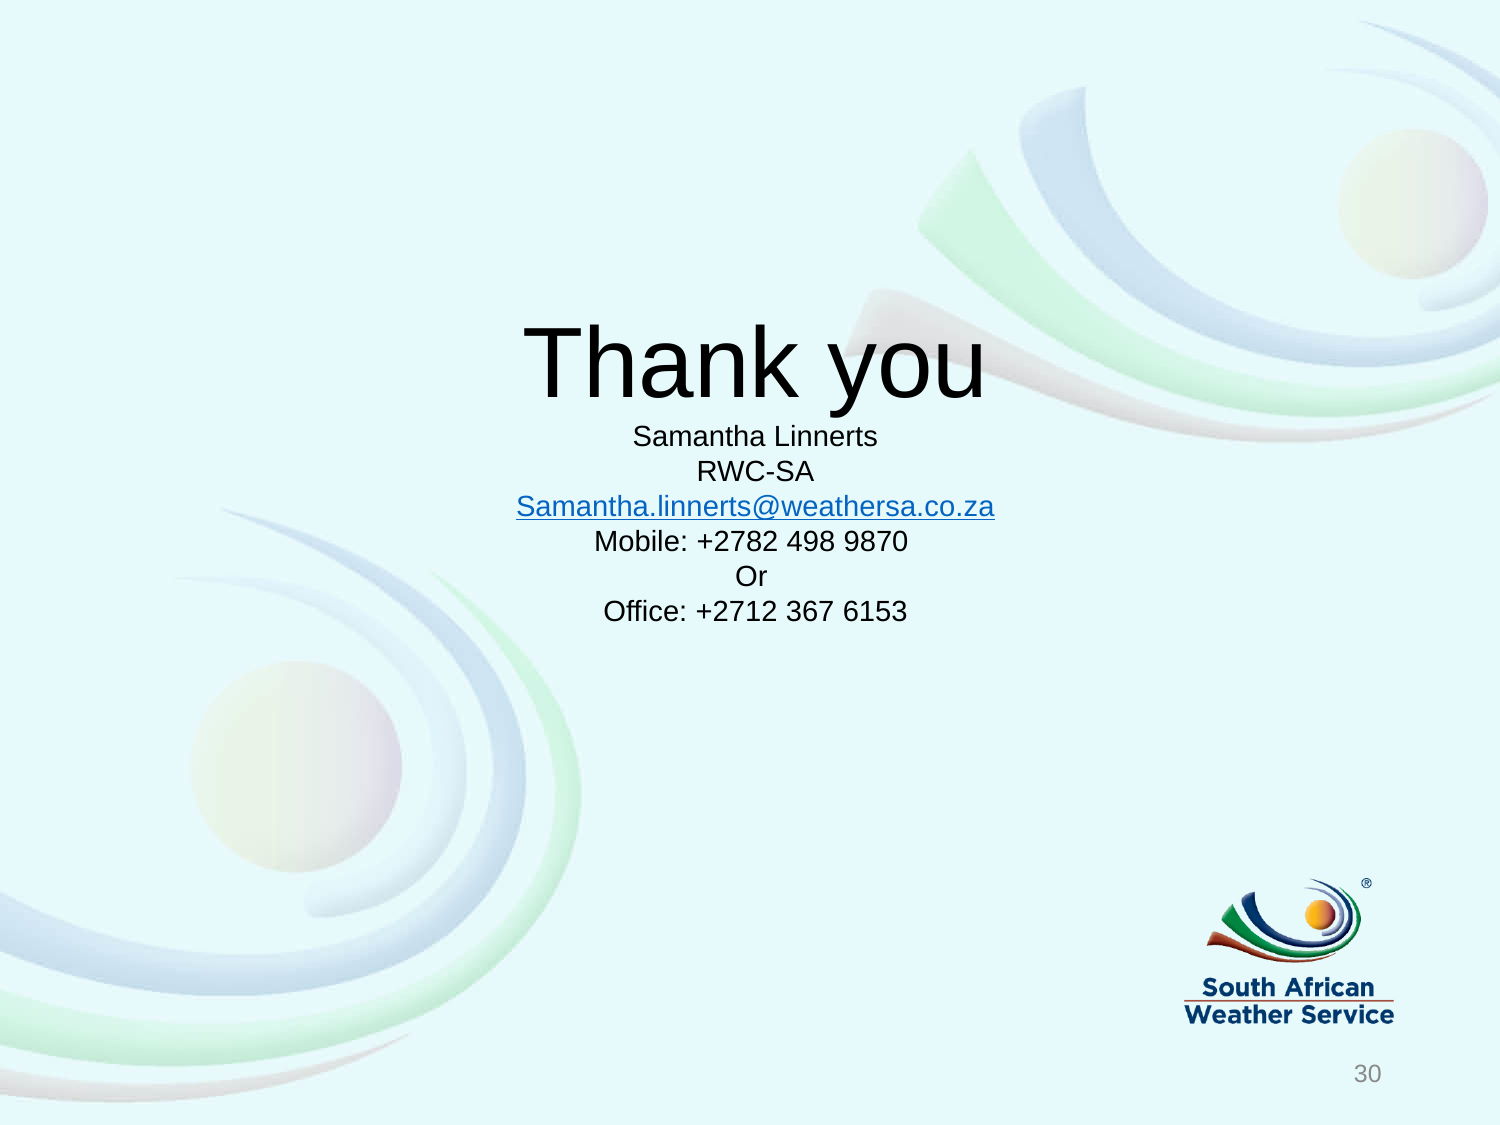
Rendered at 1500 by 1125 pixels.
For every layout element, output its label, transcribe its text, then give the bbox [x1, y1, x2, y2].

slide_number 30 [1059, 1042, 1397, 1103]
picture [0, 0, 1500, 1125]
text_box Thank you Samantha Linnerts RWC-SA Samantha.linnerts@weathersa.co.za Mobile: +2782 498 9870 Or Office: +2712 367 6153 [231, 290, 1280, 635]
